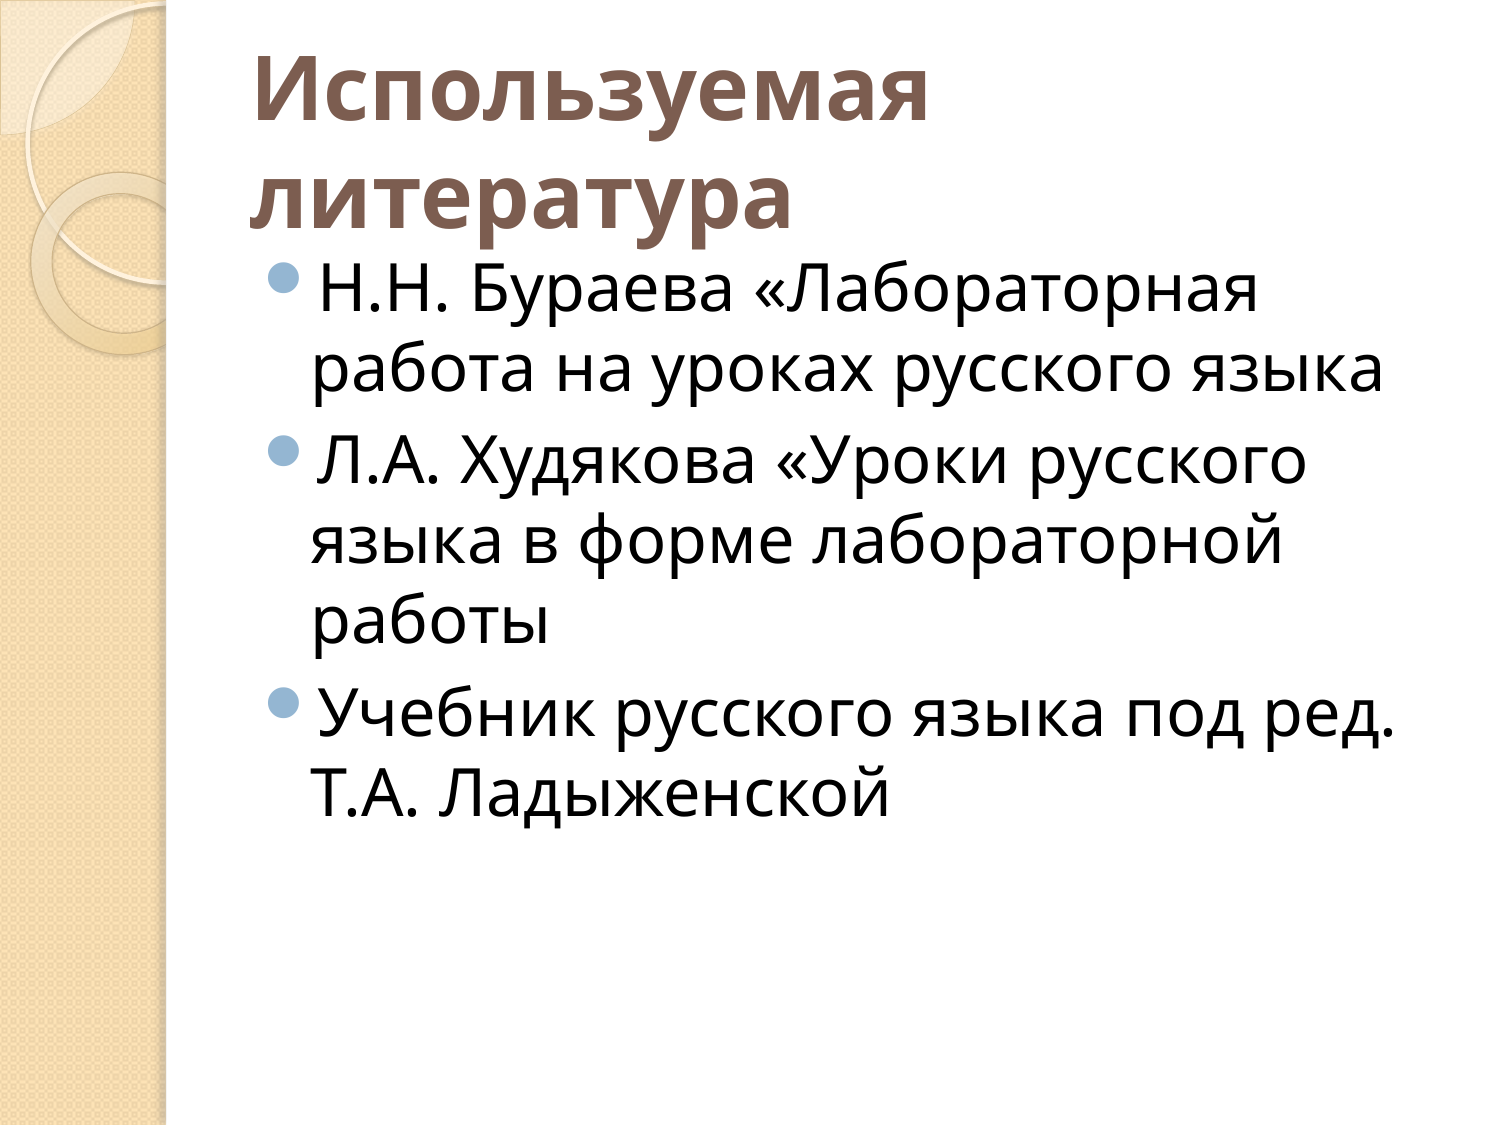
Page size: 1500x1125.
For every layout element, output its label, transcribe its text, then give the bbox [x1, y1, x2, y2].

title Используемая литература [235, 45, 1466, 233]
list Н.Н. Бураева «Лабораторная работа на уроках русского языка Л.А. Худякова «Уроки русского языка в форме лабораторной работы Учебник русского языка под ред. Т.А. Ладыженской [235, 237, 1466, 1025]
